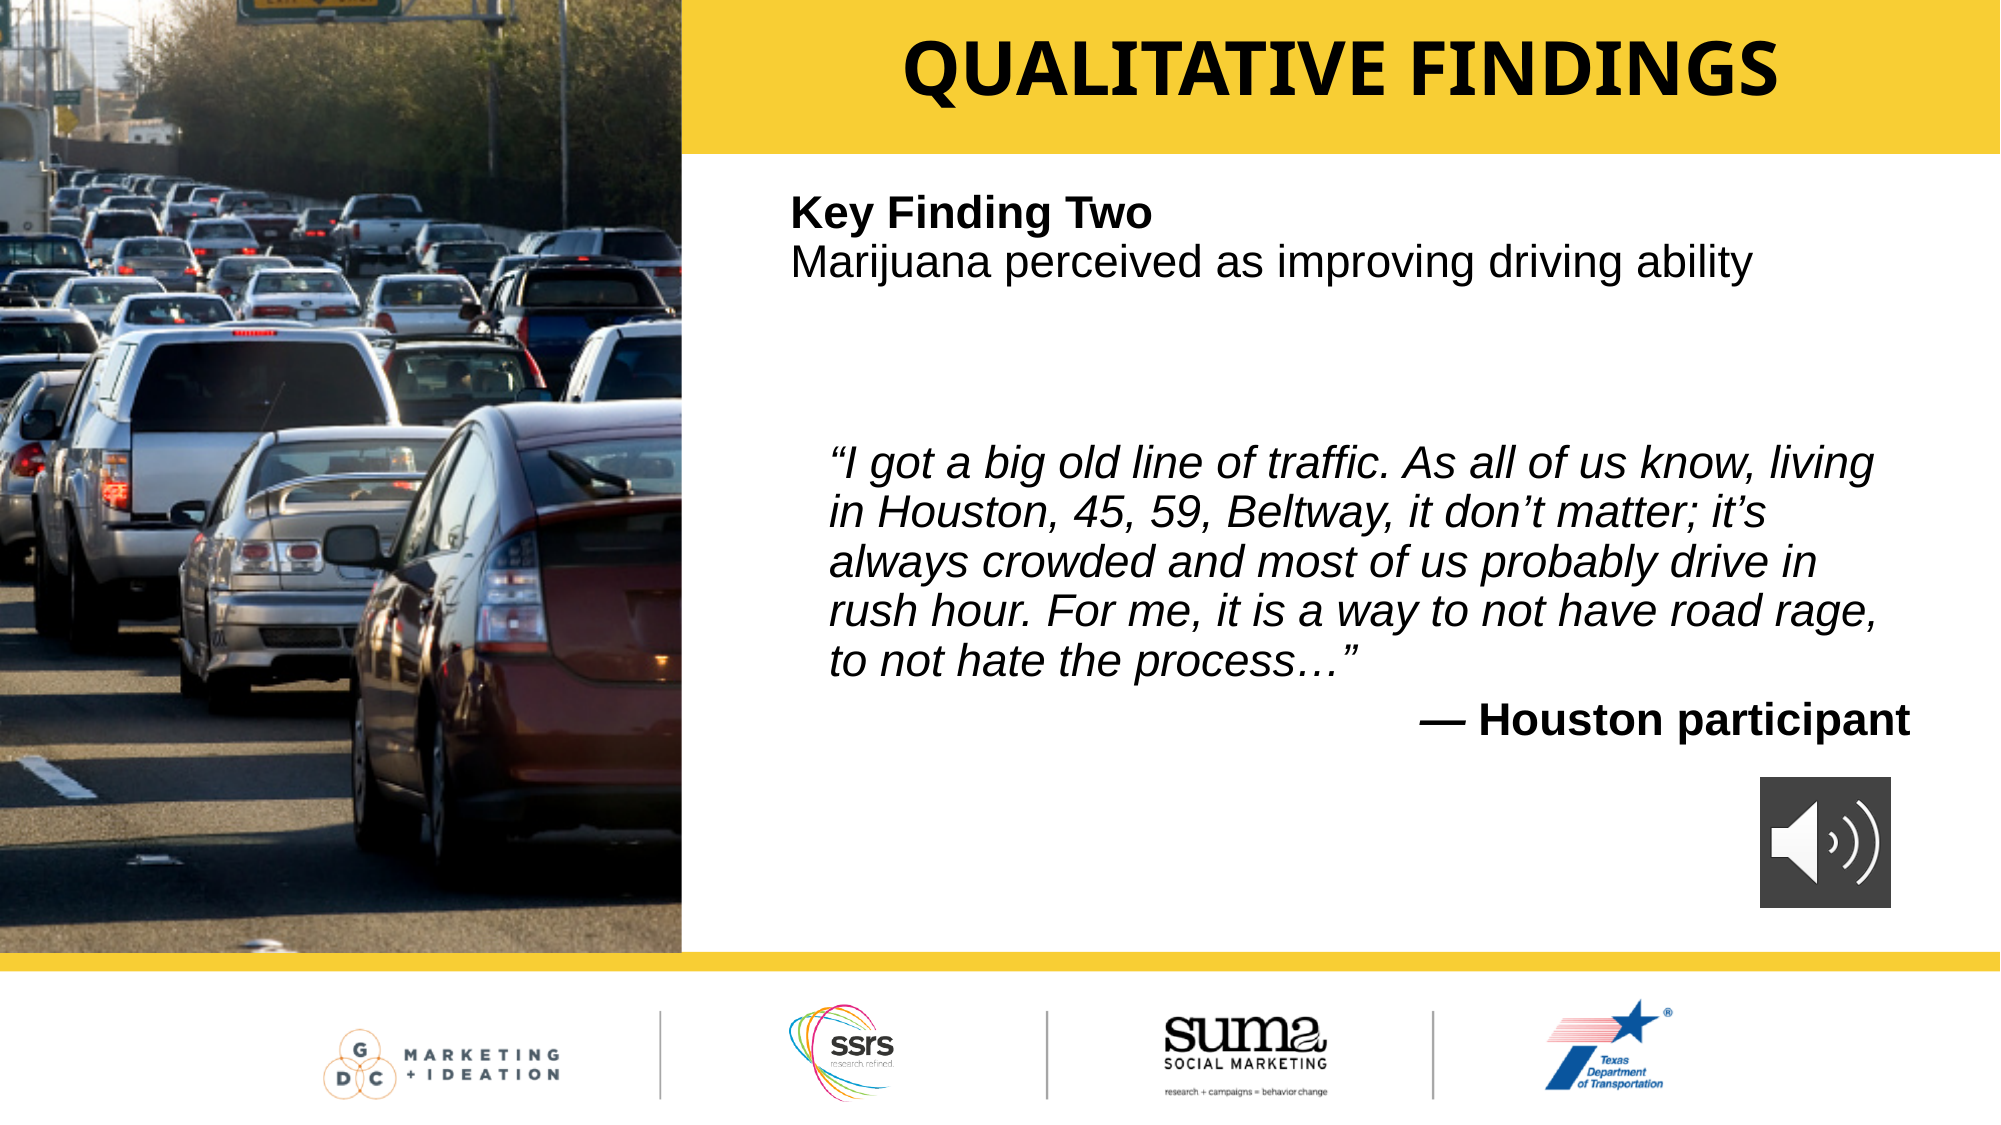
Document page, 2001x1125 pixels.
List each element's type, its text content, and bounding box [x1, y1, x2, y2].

picture [0, 975, 2000, 1125]
picture [0, 0, 682, 953]
list Key Finding Two Marijuana perceived as improving driving ability “I got a big old line of traffic. As all of us know, living in Houston, 45, 59, Beltway, it don’t matter; it’s always crowded and most of us probably drive in rush hour. For me, it is a way to not have road rage, to not hate the process…” — Houston participant [775, 181, 1926, 912]
picture [1758, 775, 1893, 910]
title QUALITATIVE FINDINGS [682, 27, 2000, 116]
